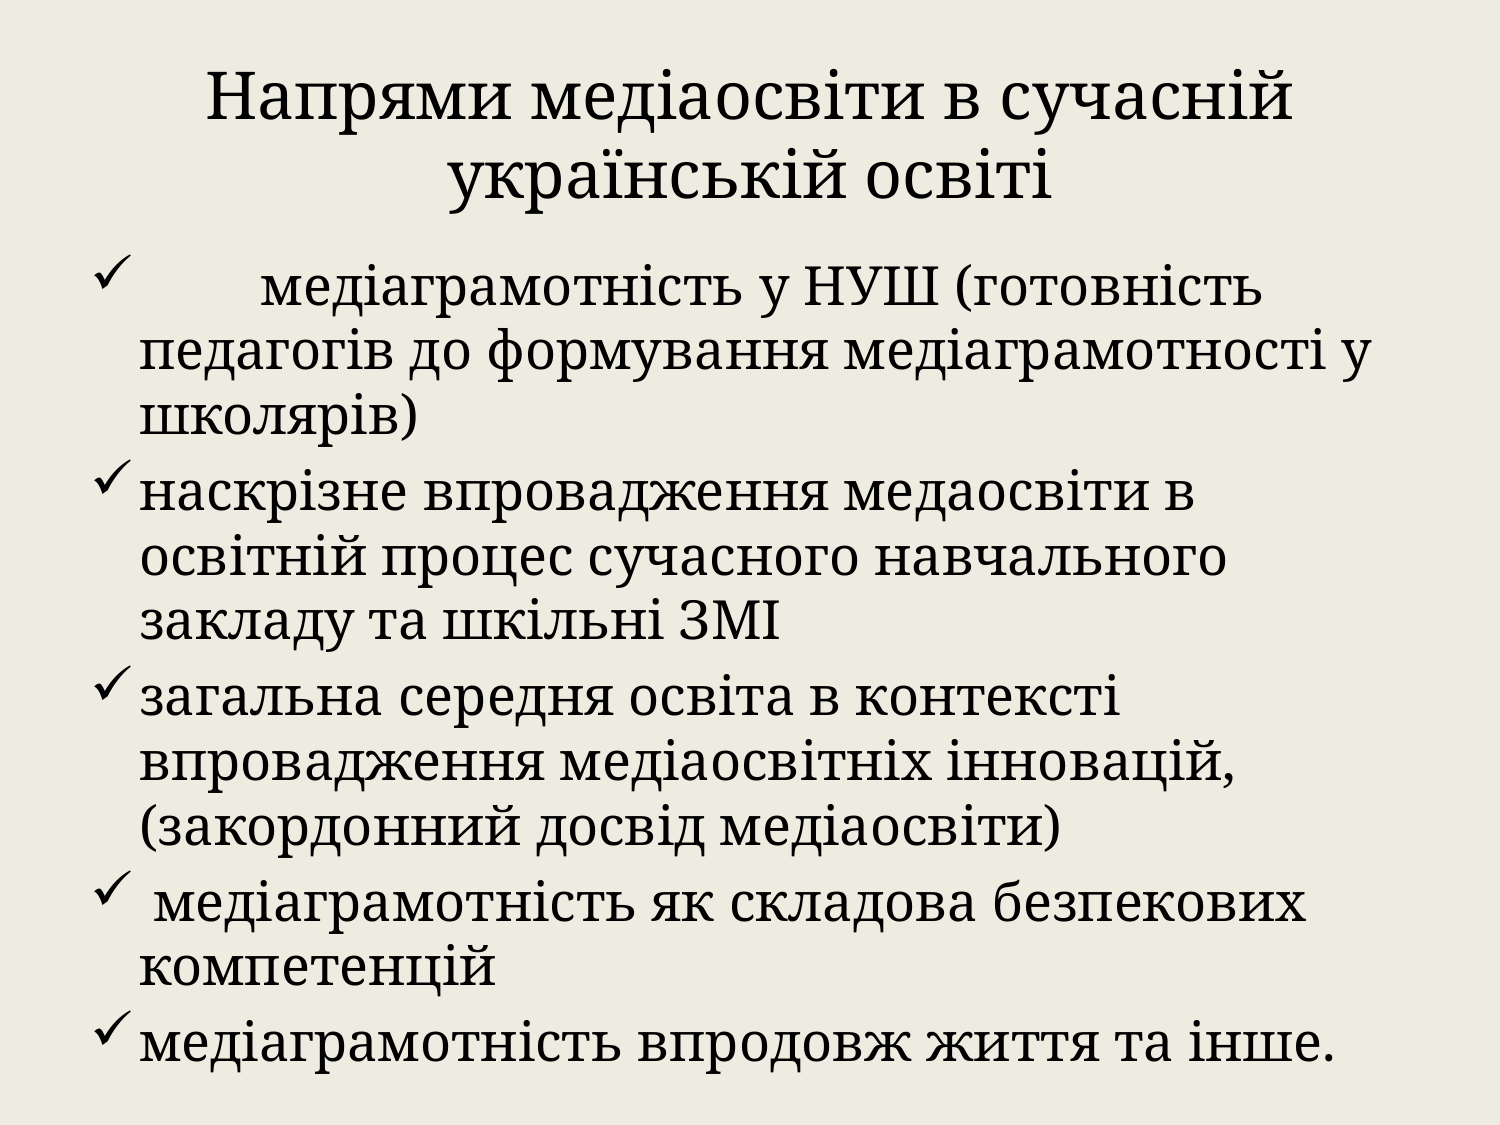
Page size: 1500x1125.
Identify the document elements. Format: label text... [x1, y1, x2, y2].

list медіаграмотність у НУШ (готовність педагогів до формування медіаграмотності у школярів) наскрізне впровадження медаосвіти в освітній процес сучасного навчального закладу та шкільні ЗМІ загальна середня освіта в контексті впровадження медіаосвітніх інновацій, (закордонний досвід медіаосвіти) медіаграмотність як складова безпекових компетенцій медіаграмотність впродовж життя та інше. [75, 243, 1447, 1083]
title Напрями медіаосвіти в сучасній українській освіті [75, 45, 1425, 220]
